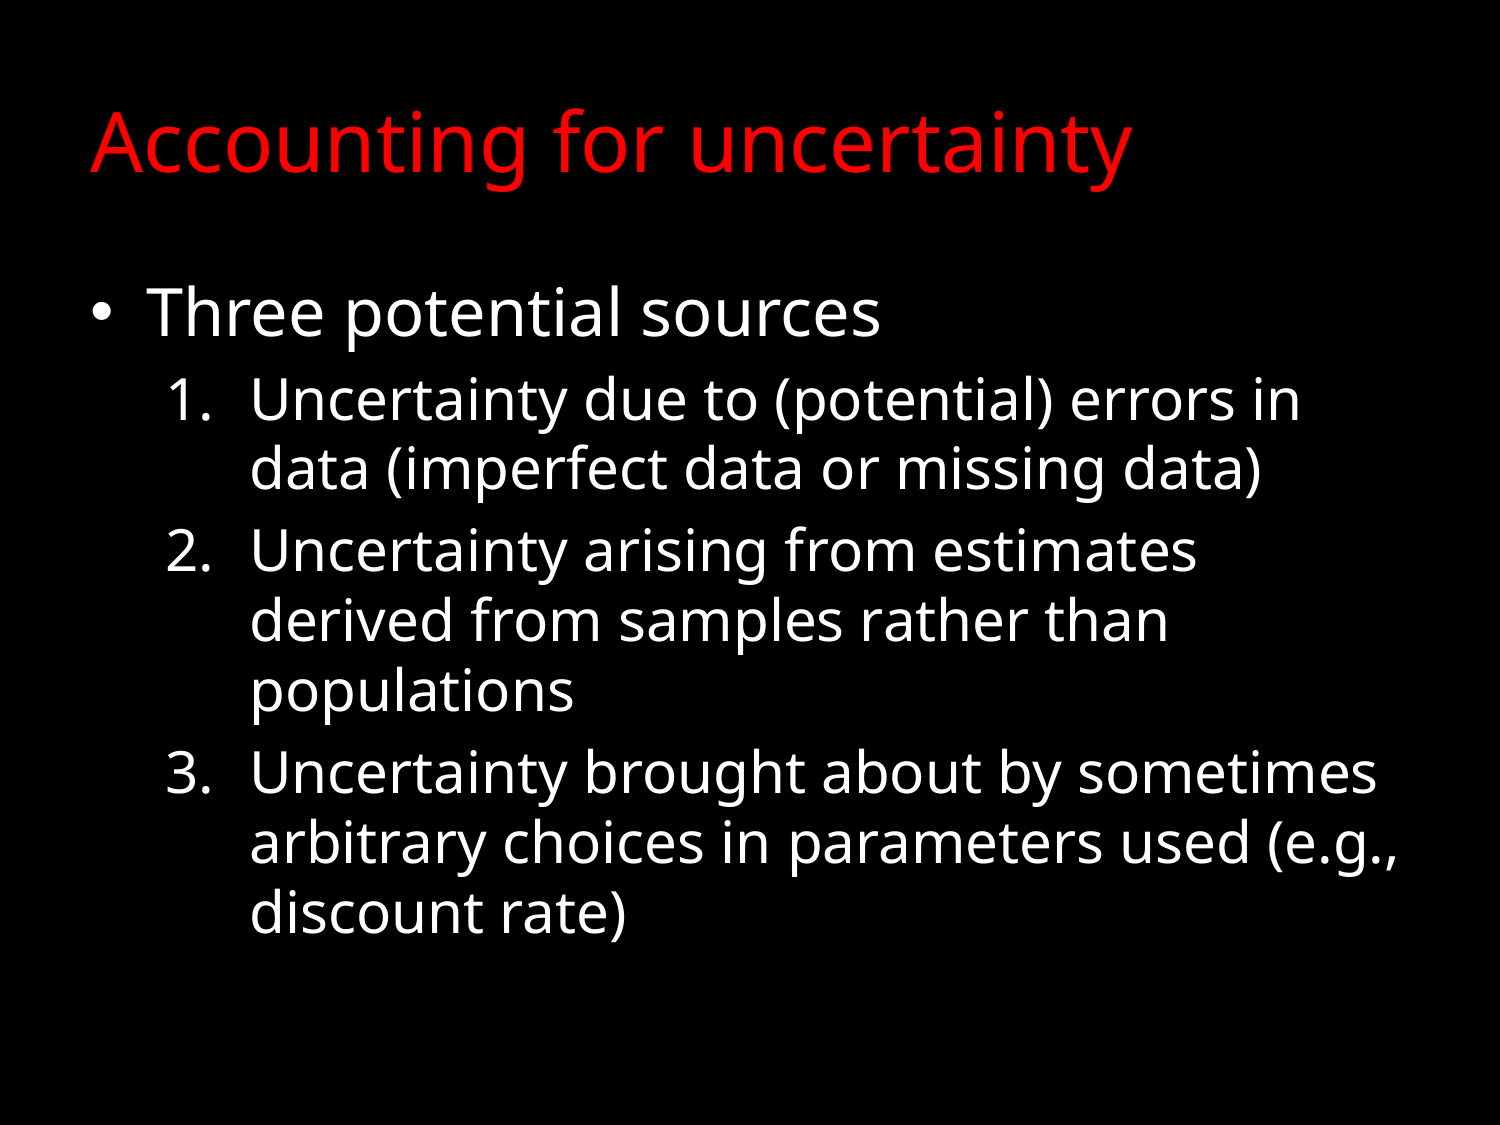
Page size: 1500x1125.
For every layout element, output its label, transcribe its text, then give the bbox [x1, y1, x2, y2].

title Accounting for uncertainty [75, 45, 1425, 233]
list Three potential sources Uncertainty due to (potential) errors in data (imperfect data or missing data) Uncertainty arising from estimates derived from samples rather than populations Uncertainty brought about by sometimes arbitrary choices in parameters used (e.g., discount rate) [75, 262, 1425, 1075]
